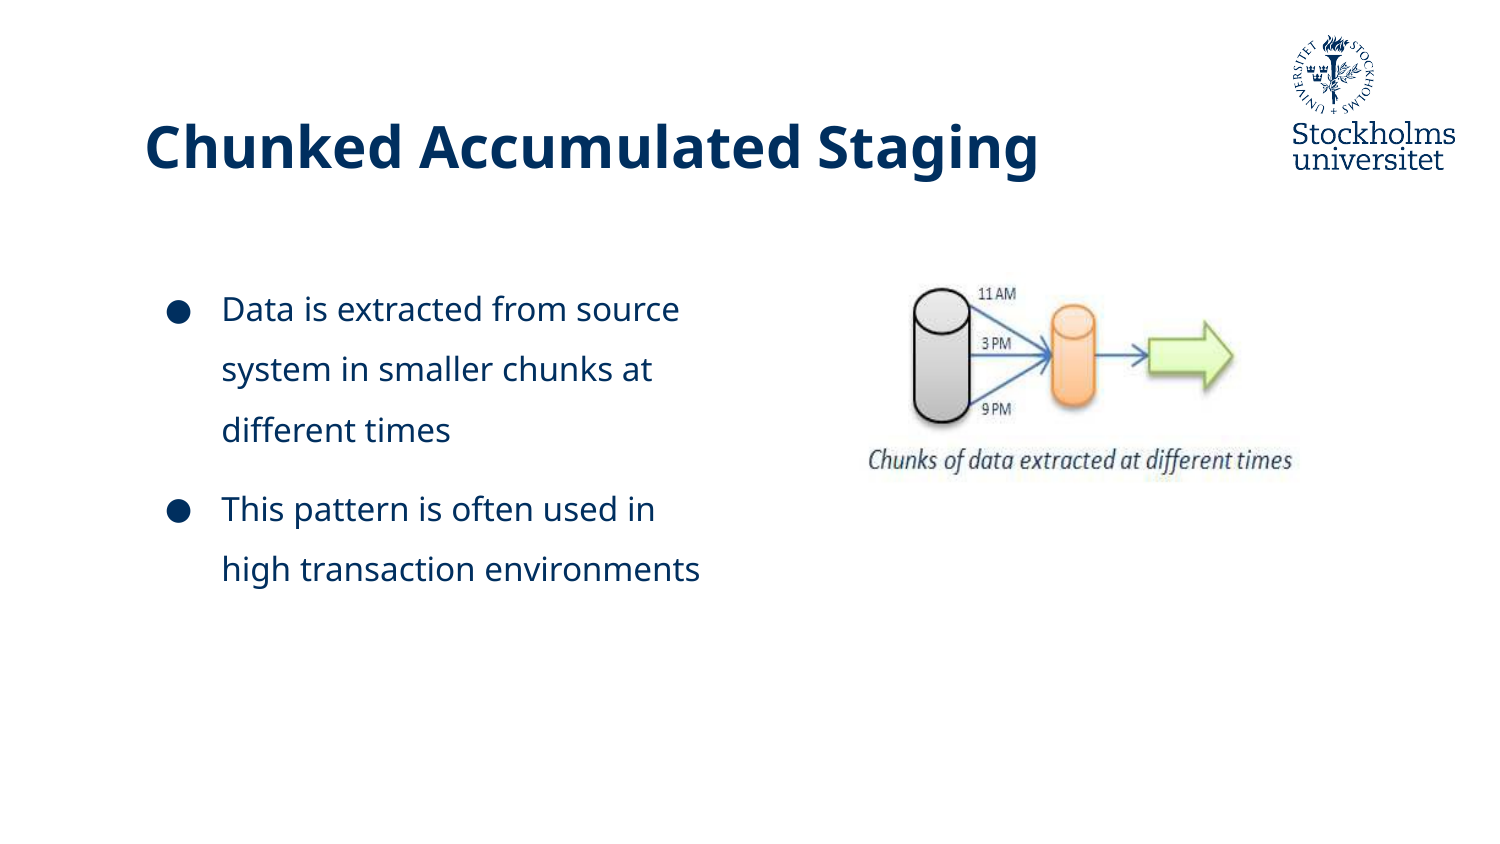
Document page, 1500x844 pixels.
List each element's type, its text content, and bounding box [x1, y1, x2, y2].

list Data is extracted from source system in smaller chunks at different times This pattern is often used in high transaction environments [150, 260, 730, 792]
title Chunked Accumulated Staging [129, 102, 1254, 201]
picture [1293, 35, 1455, 170]
text_box [830, 272, 1333, 526]
